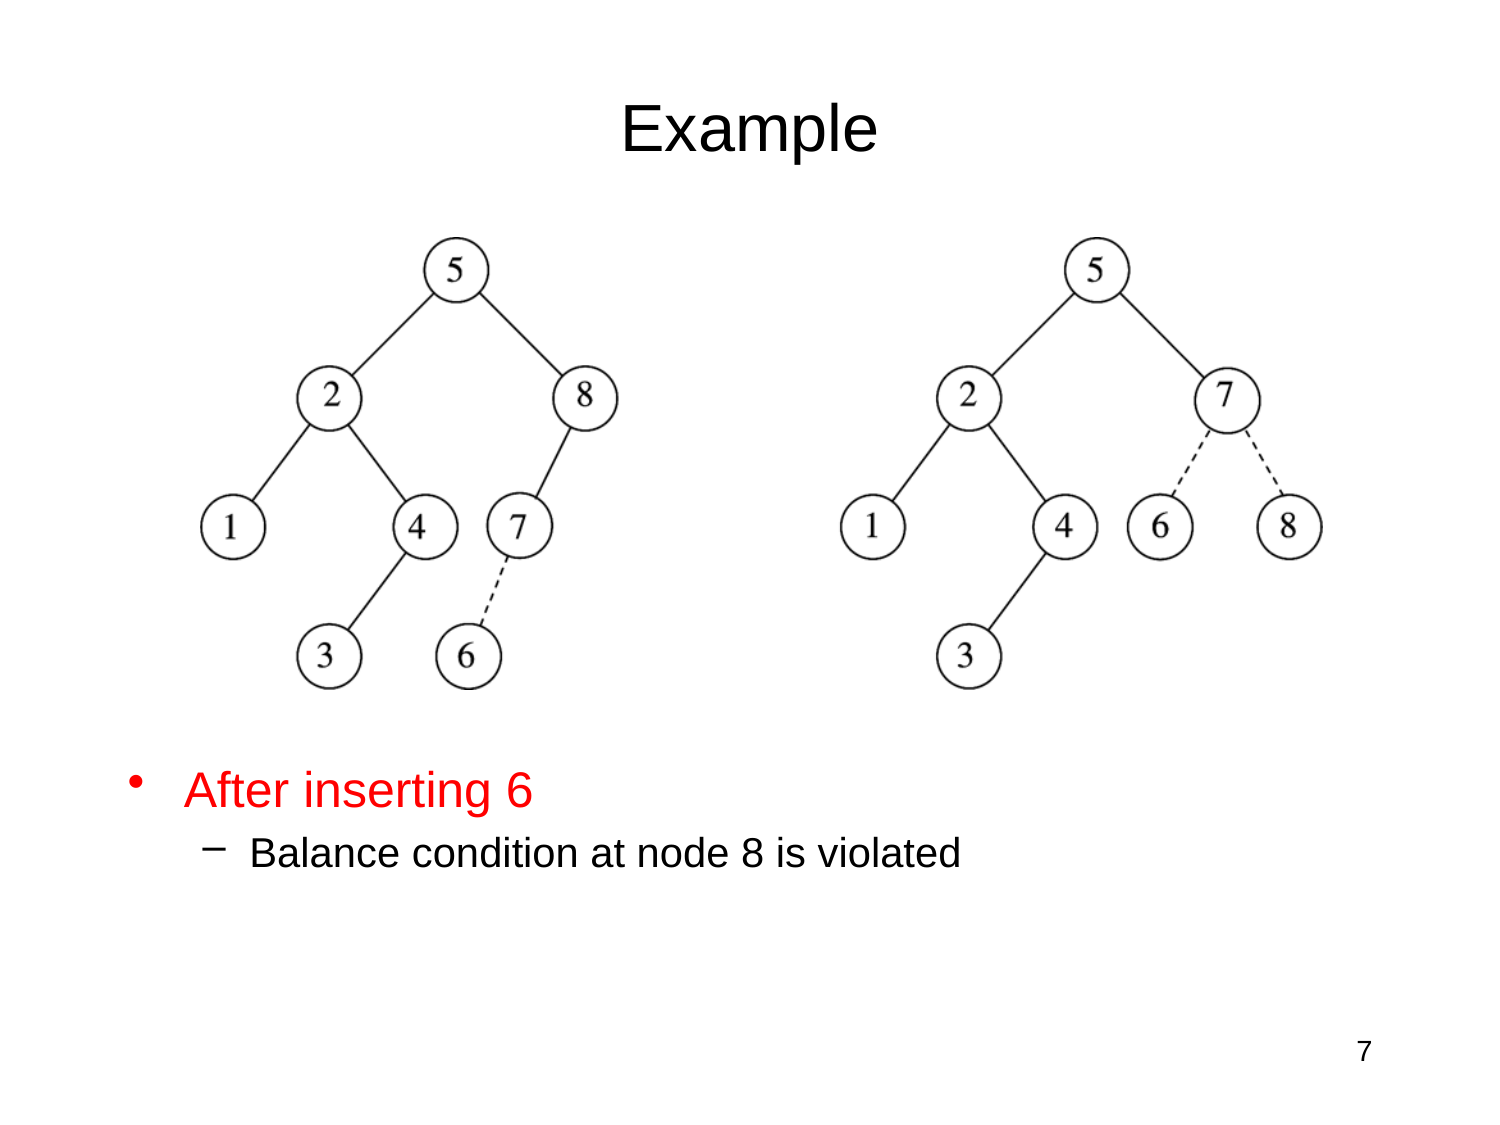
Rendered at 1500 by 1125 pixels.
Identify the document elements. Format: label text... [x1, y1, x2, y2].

title Example [112, 62, 1388, 188]
slide_number 7 [1074, 1024, 1388, 1101]
picture [199, 237, 1323, 690]
list After inserting 6 Balance condition at node 8 is violated [112, 750, 1388, 1000]
